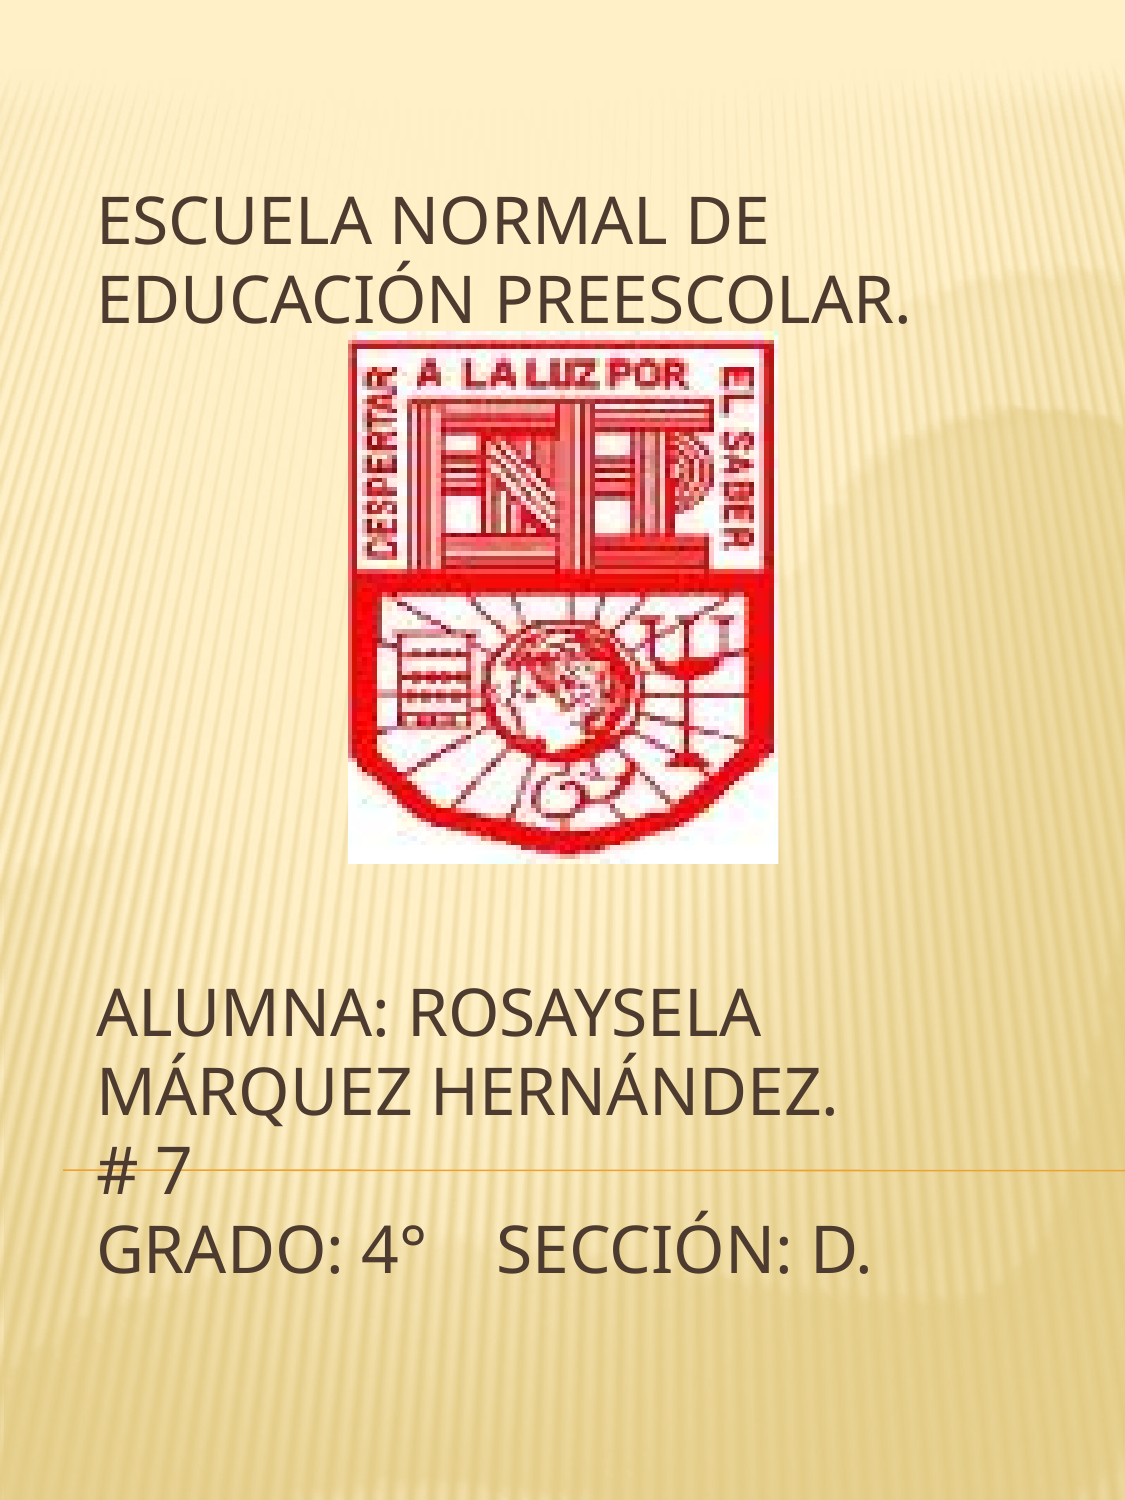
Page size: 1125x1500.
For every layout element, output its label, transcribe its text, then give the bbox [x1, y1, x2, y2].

picture [347, 330, 779, 864]
title ESCUELA NORMAL DE EDUCACIÓN PREESCOLAR. Alumna: Rosaysela Márquez Hernández. # 7 Grado: 4° Sección: D. [81, 170, 1038, 1379]
